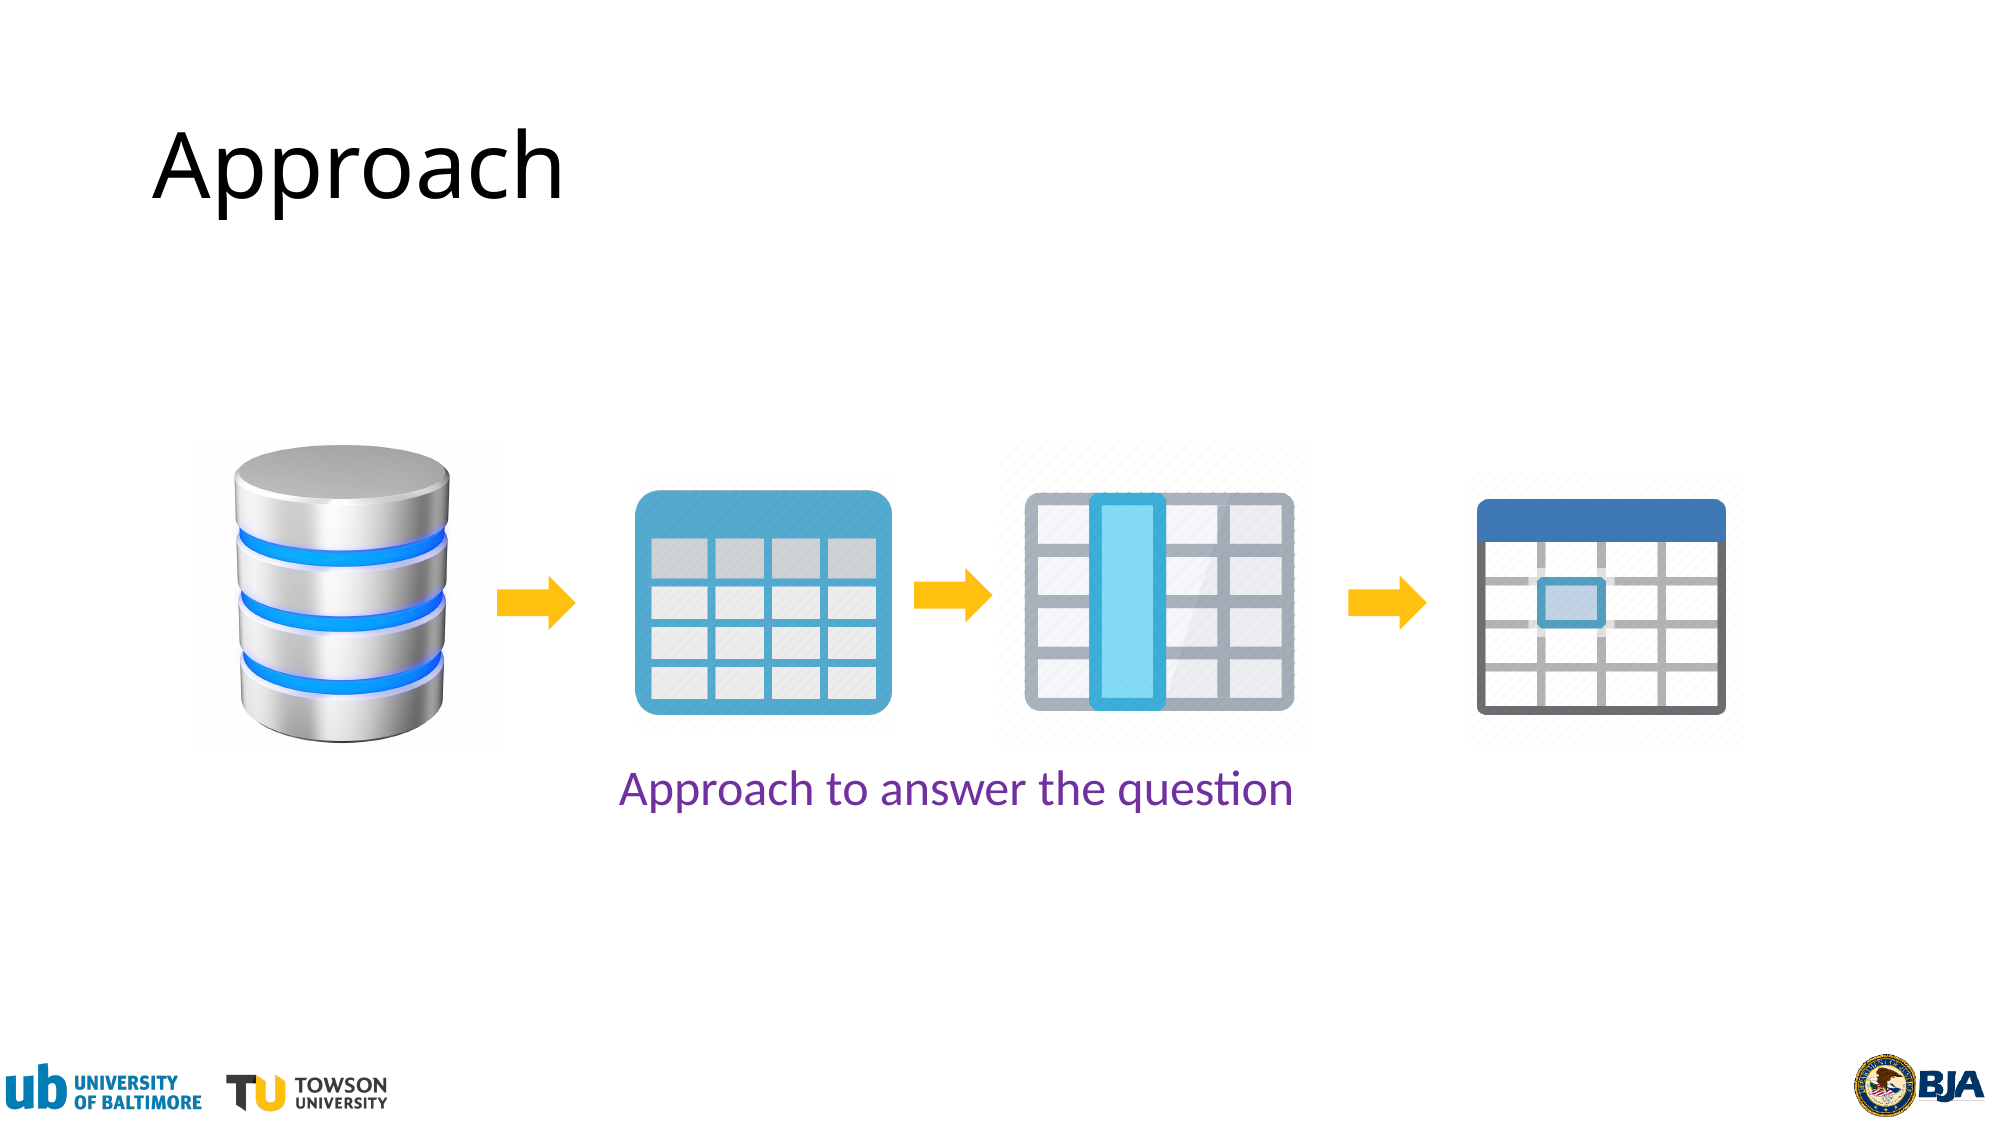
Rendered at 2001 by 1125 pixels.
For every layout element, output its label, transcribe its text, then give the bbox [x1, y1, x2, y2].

picture [1854, 1054, 1986, 1117]
text_box [499, 575, 576, 631]
text_box [1348, 575, 1427, 631]
picture [191, 441, 499, 749]
text_box [914, 567, 993, 623]
picture [635, 474, 892, 731]
text_box Approach to answer the question [604, 748, 1534, 824]
picture [999, 441, 1307, 749]
title Approach [137, 59, 1863, 278]
picture [1468, 473, 1743, 749]
picture [0, 1031, 407, 1125]
